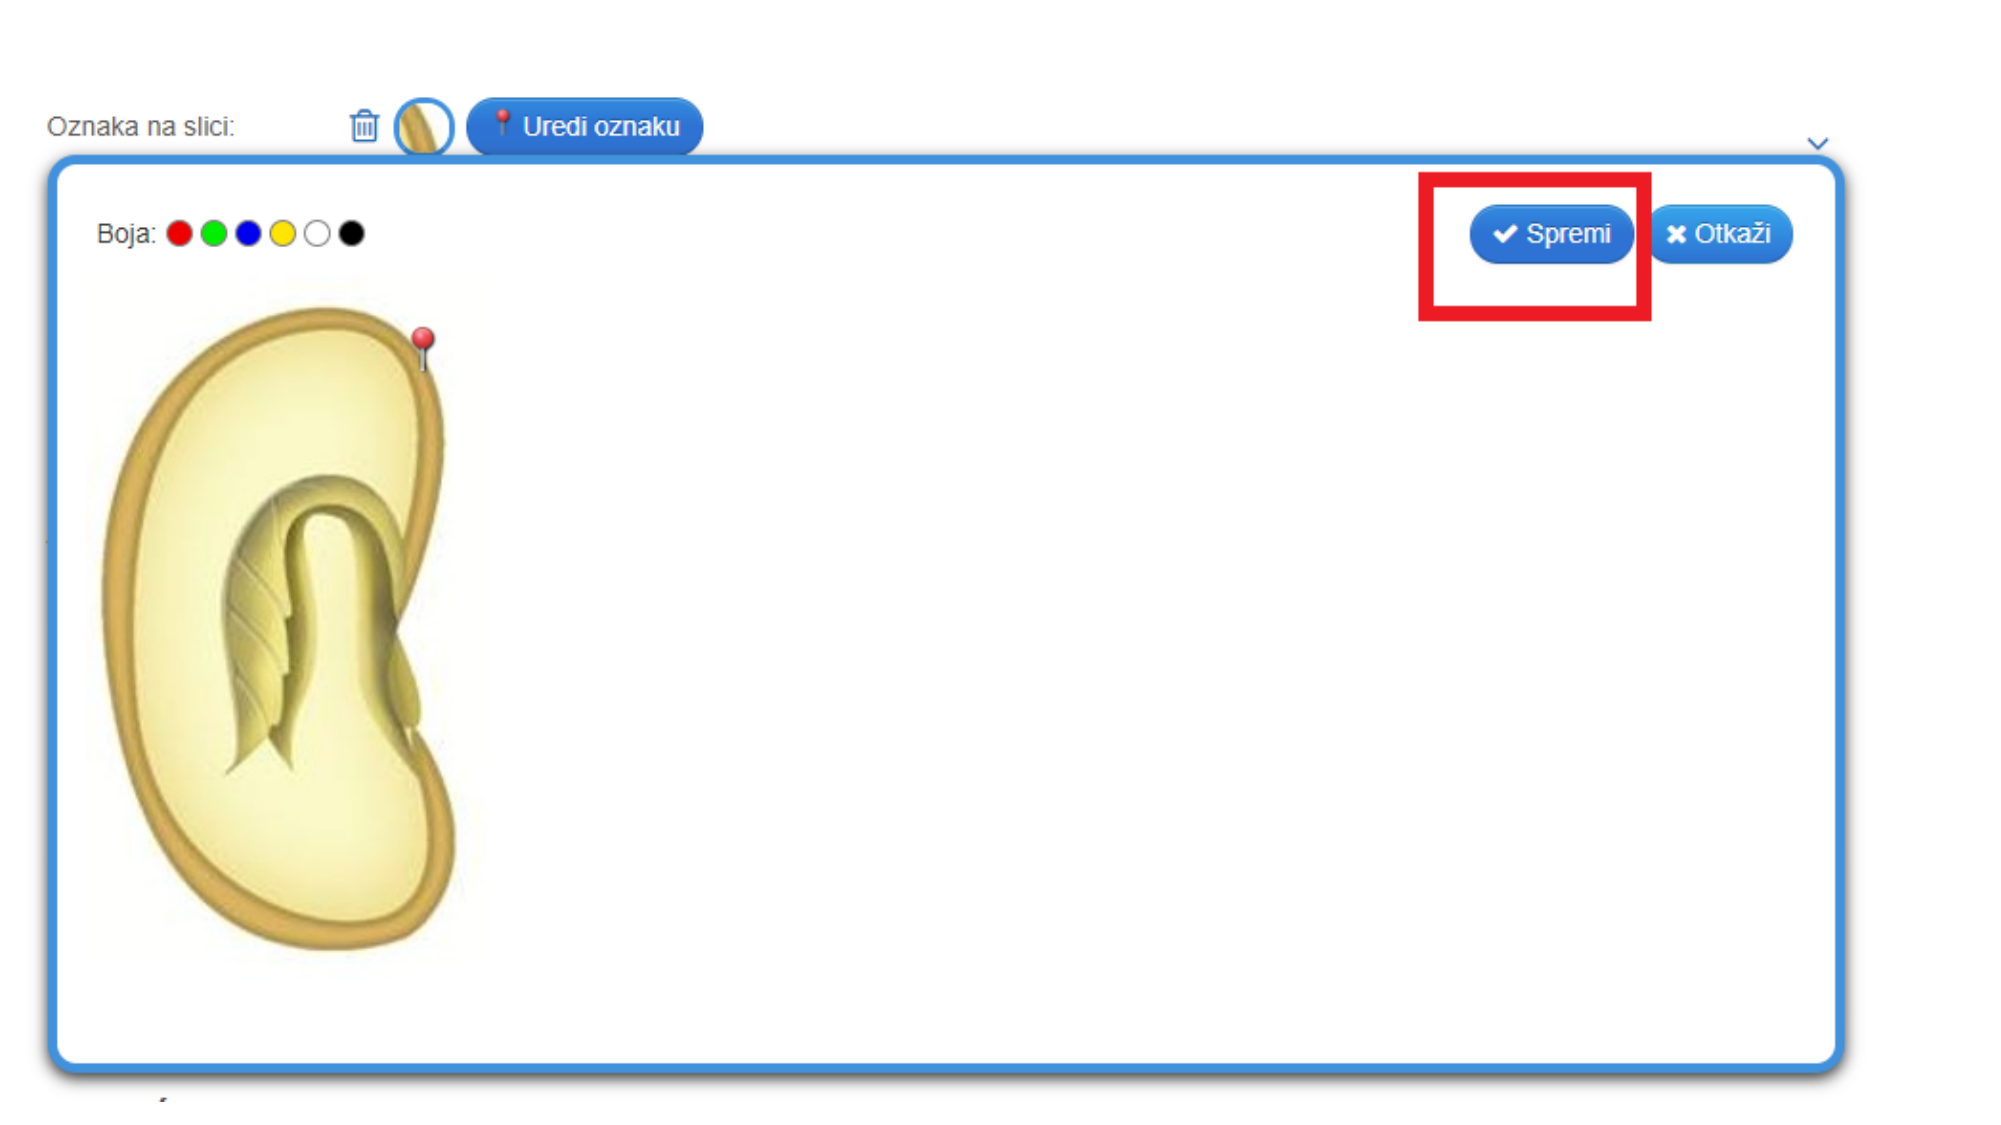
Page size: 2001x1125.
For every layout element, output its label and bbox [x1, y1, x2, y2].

list [8, 96, 2000, 1102]
